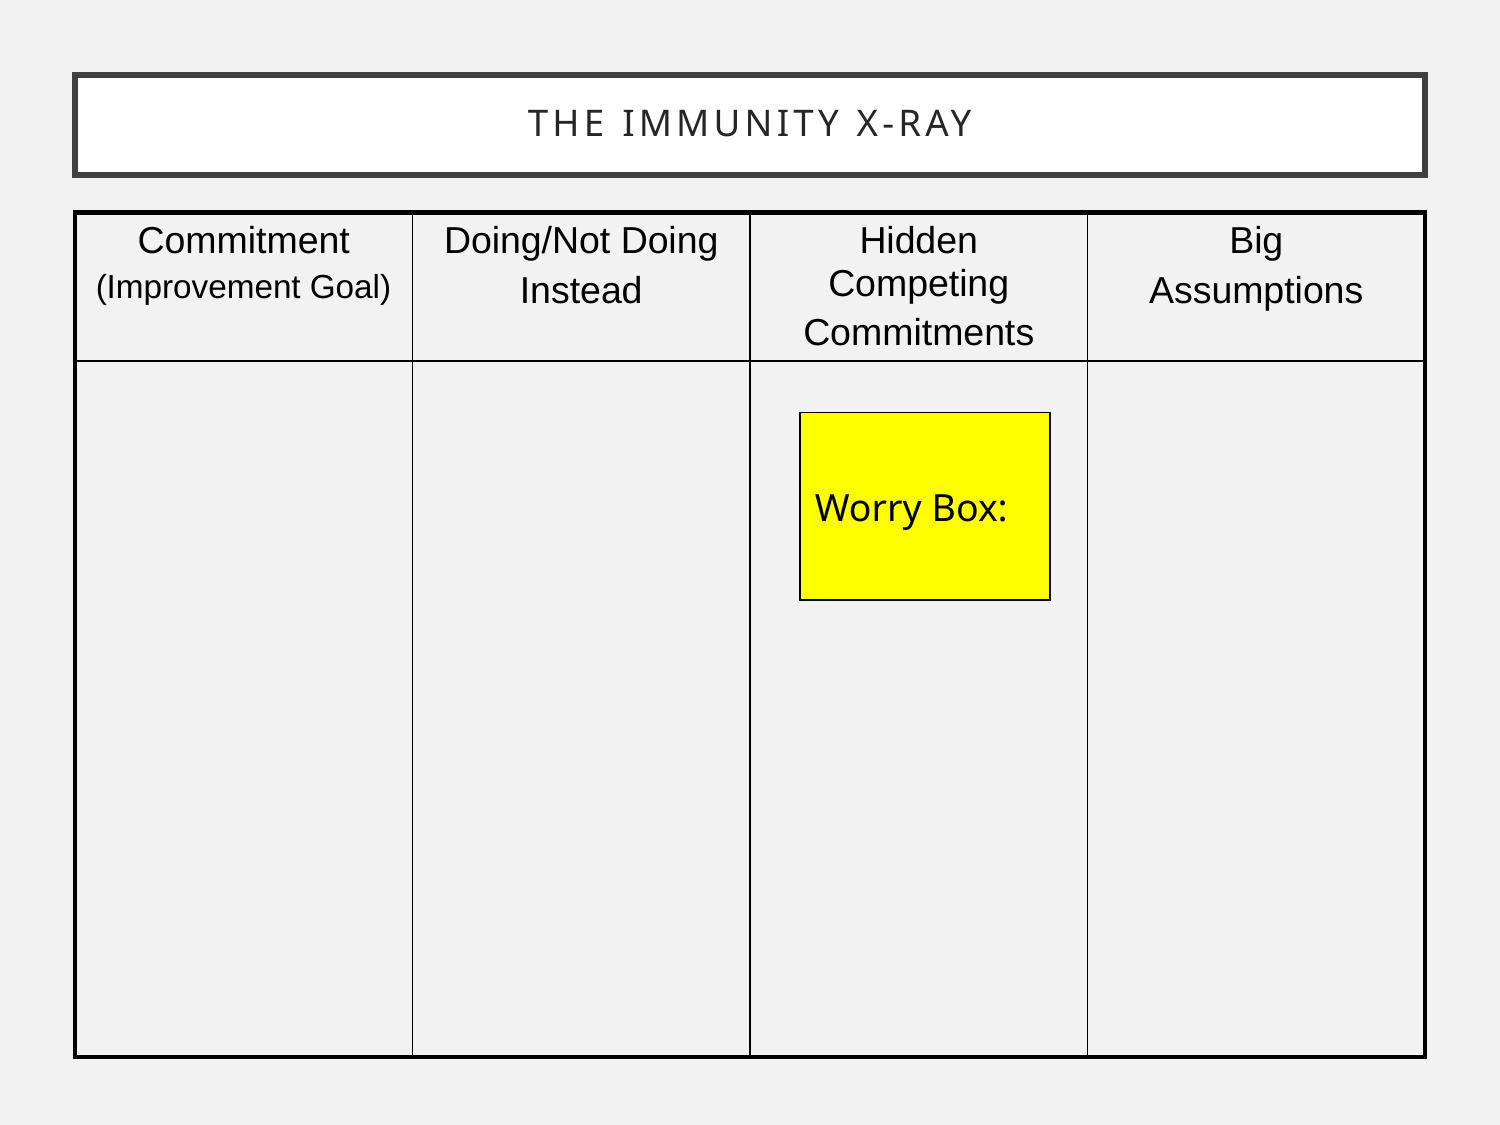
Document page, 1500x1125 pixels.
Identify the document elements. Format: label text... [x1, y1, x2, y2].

table_header Commitment (Improvement Goal) [77, 215, 412, 360]
table_cell [751, 362, 1087, 1055]
table_cell [77, 362, 412, 1055]
table_header Big Assumptions [1088, 215, 1423, 360]
title The Immunity X-Ray [72, 72, 1428, 178]
table_cell [1088, 362, 1423, 1055]
table_header Doing/Not Doing Instead [413, 215, 749, 360]
table_cell [413, 362, 749, 1055]
text_box Worry Box: [800, 412, 1050, 600]
table_header Hidden Competing Commitments [751, 215, 1087, 360]
